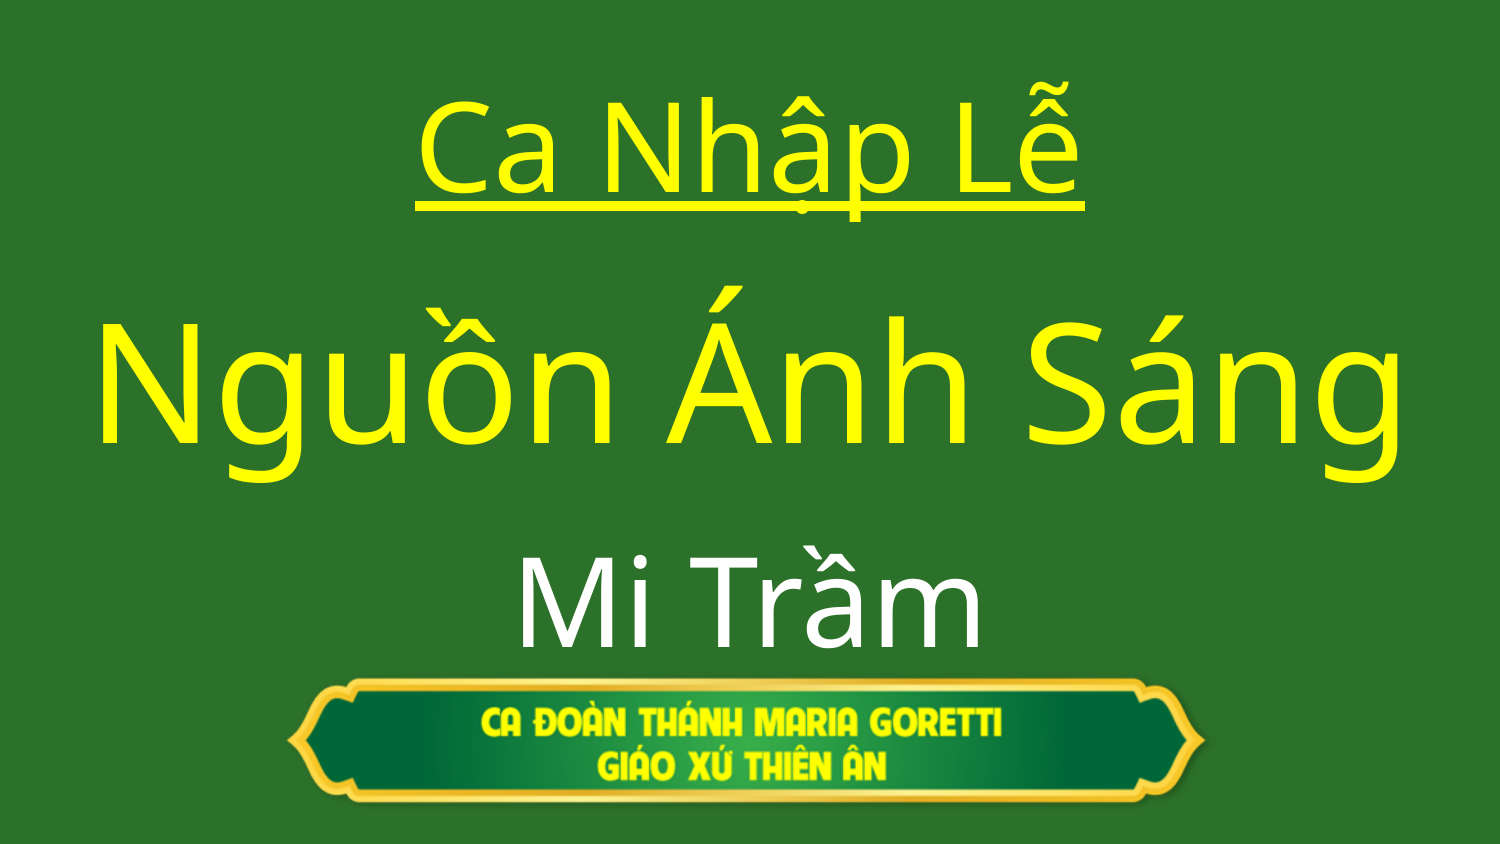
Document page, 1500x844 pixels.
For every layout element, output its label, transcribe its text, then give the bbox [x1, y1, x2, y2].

picture [284, 671, 1216, 810]
title Ca Nhập Lễ Nguồn Ánh Sáng Mi Trầm [0, 0, 1500, 695]
